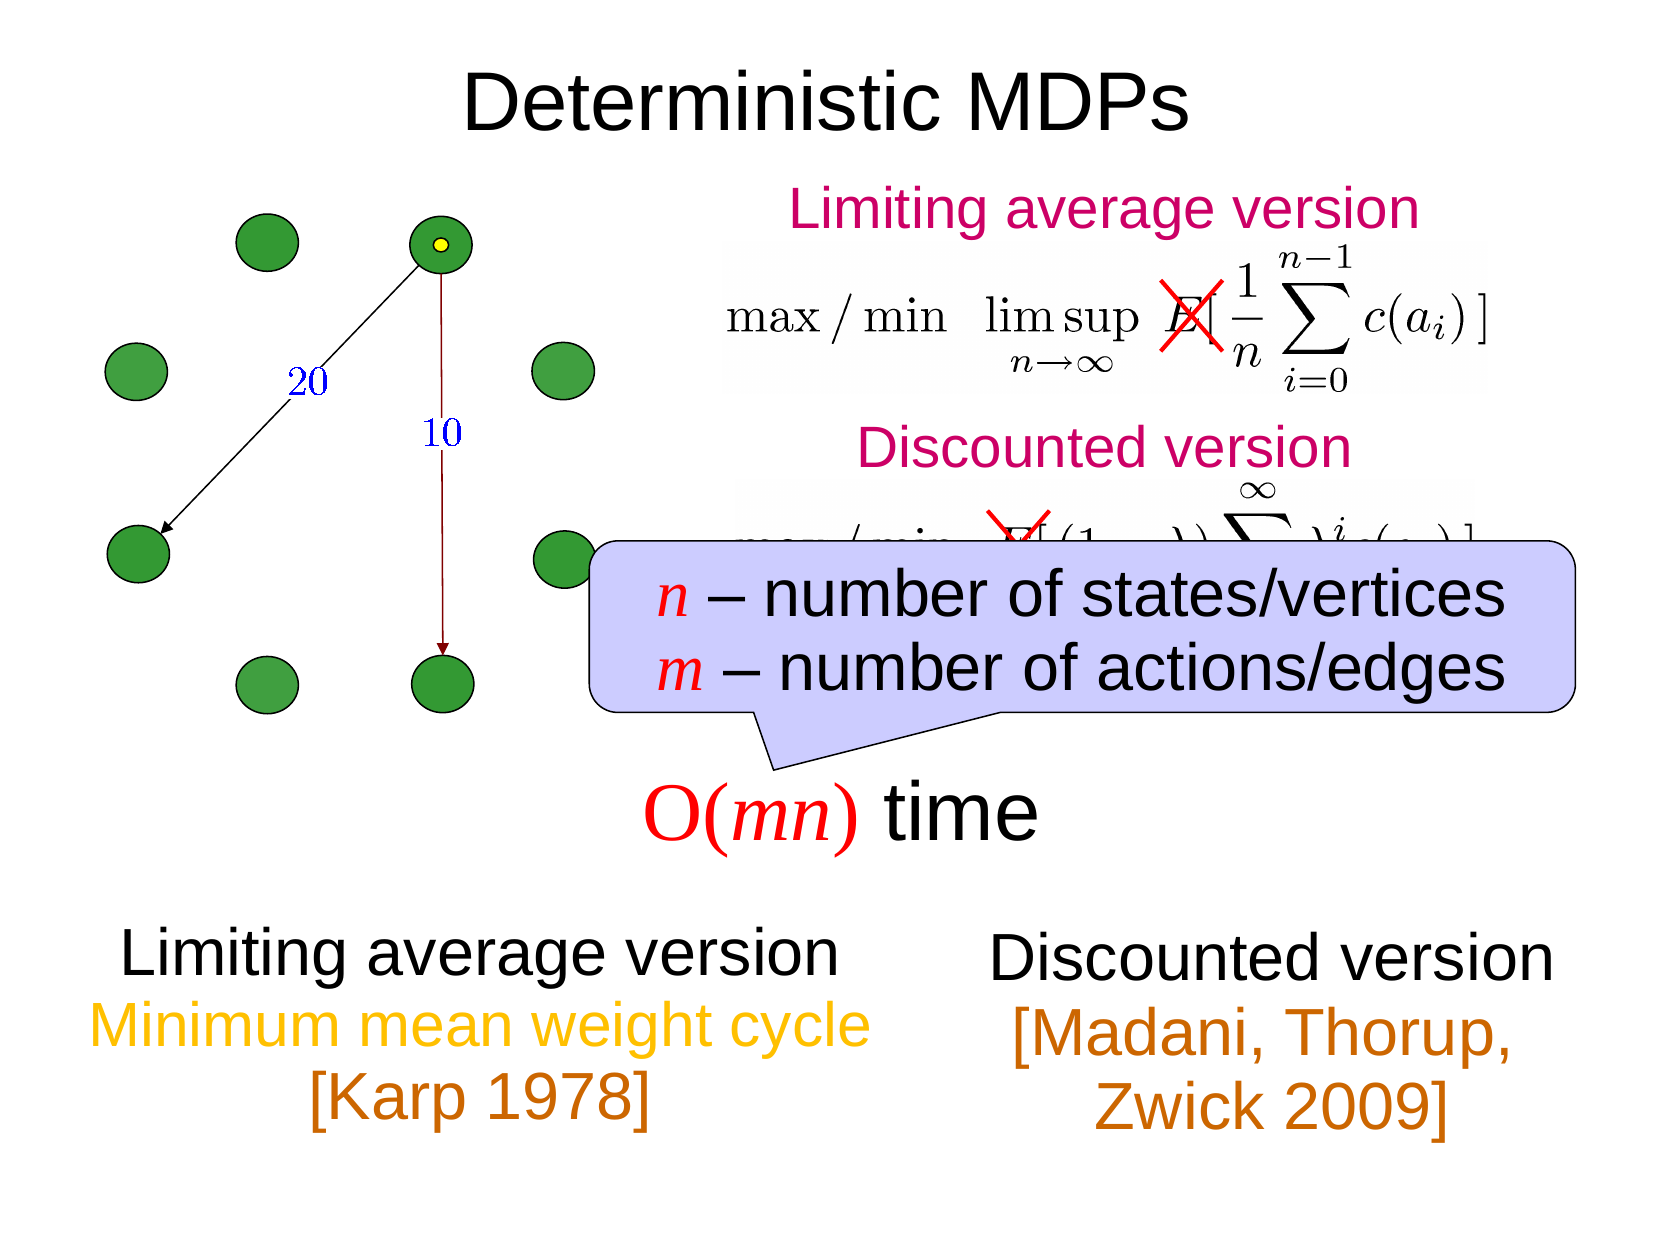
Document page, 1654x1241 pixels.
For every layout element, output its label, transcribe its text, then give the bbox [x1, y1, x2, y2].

text_box n – number of states/vertices m – number of actions/edges [589, 540, 1576, 758]
text_box [236, 656, 299, 714]
picture [722, 240, 1488, 395]
picture [422, 418, 463, 451]
text_box Limiting average version Minimum mean weight cycle [Karp 1978] [64, 908, 896, 1142]
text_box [440, 459, 444, 656]
picture [288, 367, 329, 399]
text_box One player, deterministic actions [605, 710, 754, 715]
text_box Discounted version [Madani, Thorup, Zwick 2009] [915, 913, 1629, 1152]
picture [734, 478, 1475, 628]
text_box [160, 265, 420, 535]
text_box One player, deterministic actions [995, 634, 1605, 715]
text_box [433, 237, 449, 252]
text_box Limiting average version [714, 169, 1496, 250]
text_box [987, 510, 1050, 582]
text_box [105, 343, 155, 401]
text_box [107, 525, 170, 583]
text_box O(mn) time [104, 758, 1579, 866]
text_box [236, 214, 299, 263]
text_box Discounted version [767, 408, 1443, 477]
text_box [440, 273, 444, 417]
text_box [1160, 279, 1223, 352]
text_box [531, 342, 595, 400]
text_box Deterministic MDPs [82, 30, 1571, 176]
text_box [533, 530, 595, 589]
text_box [411, 656, 474, 713]
text_box [409, 216, 473, 274]
